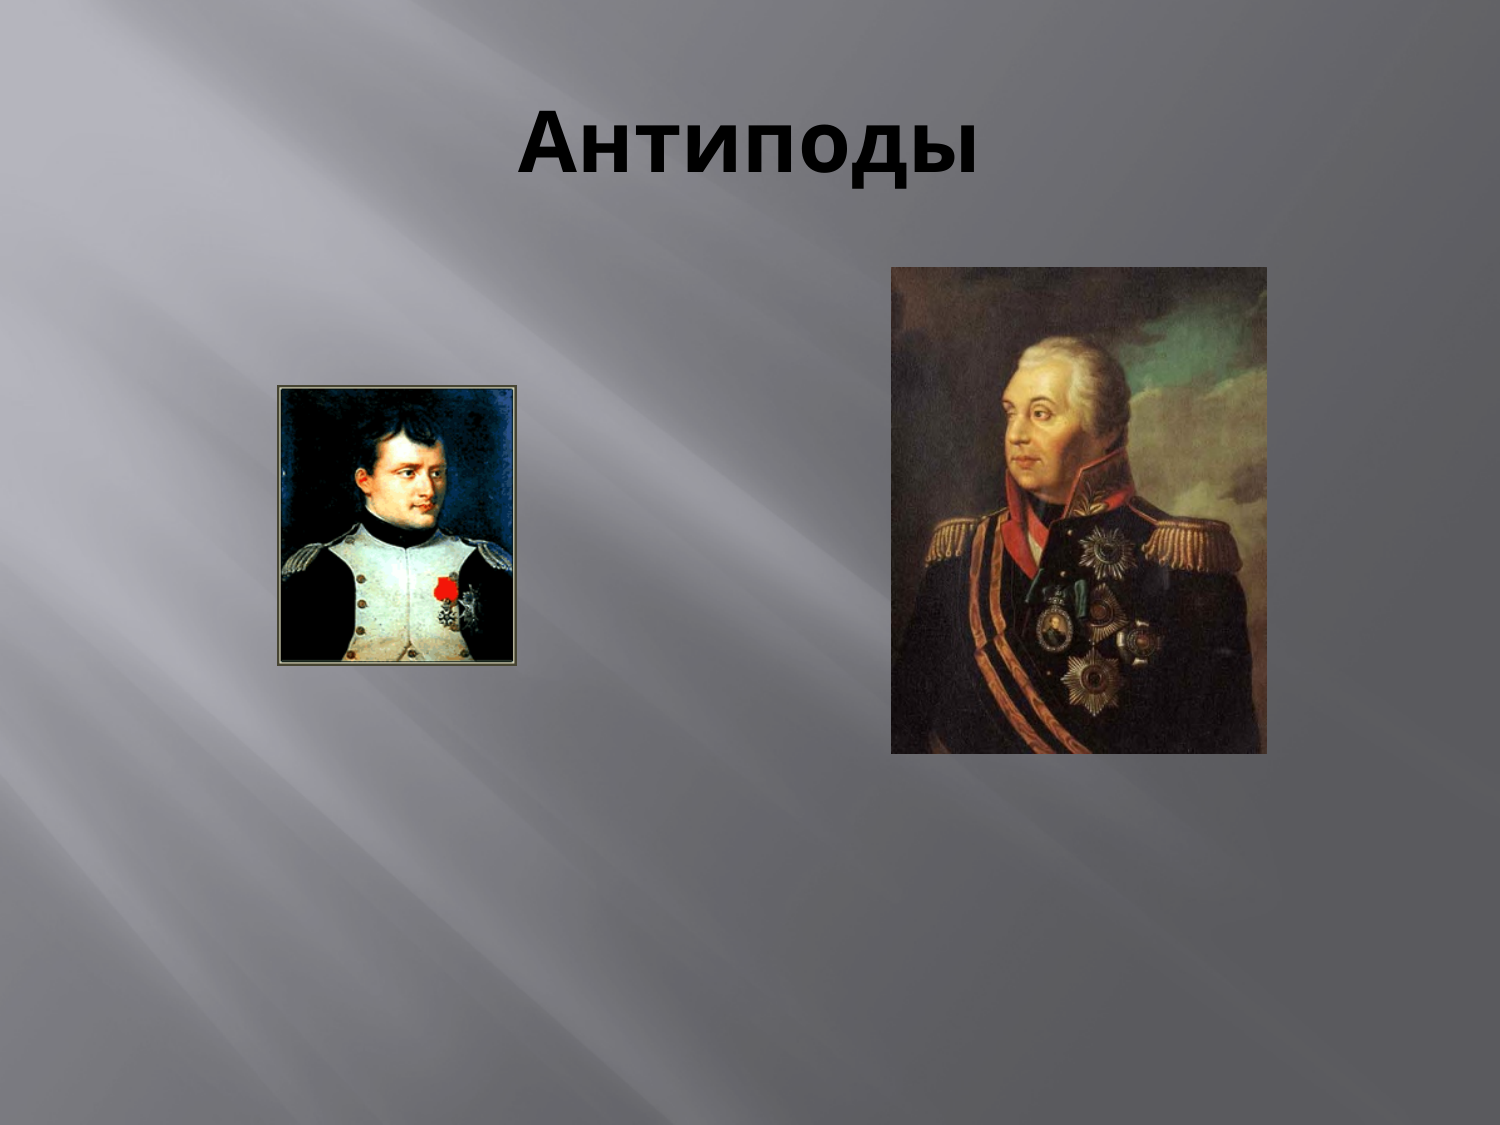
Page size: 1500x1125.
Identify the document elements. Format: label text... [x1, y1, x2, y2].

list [891, 266, 1267, 754]
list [277, 385, 517, 667]
title Антиподы [75, 45, 1425, 233]
